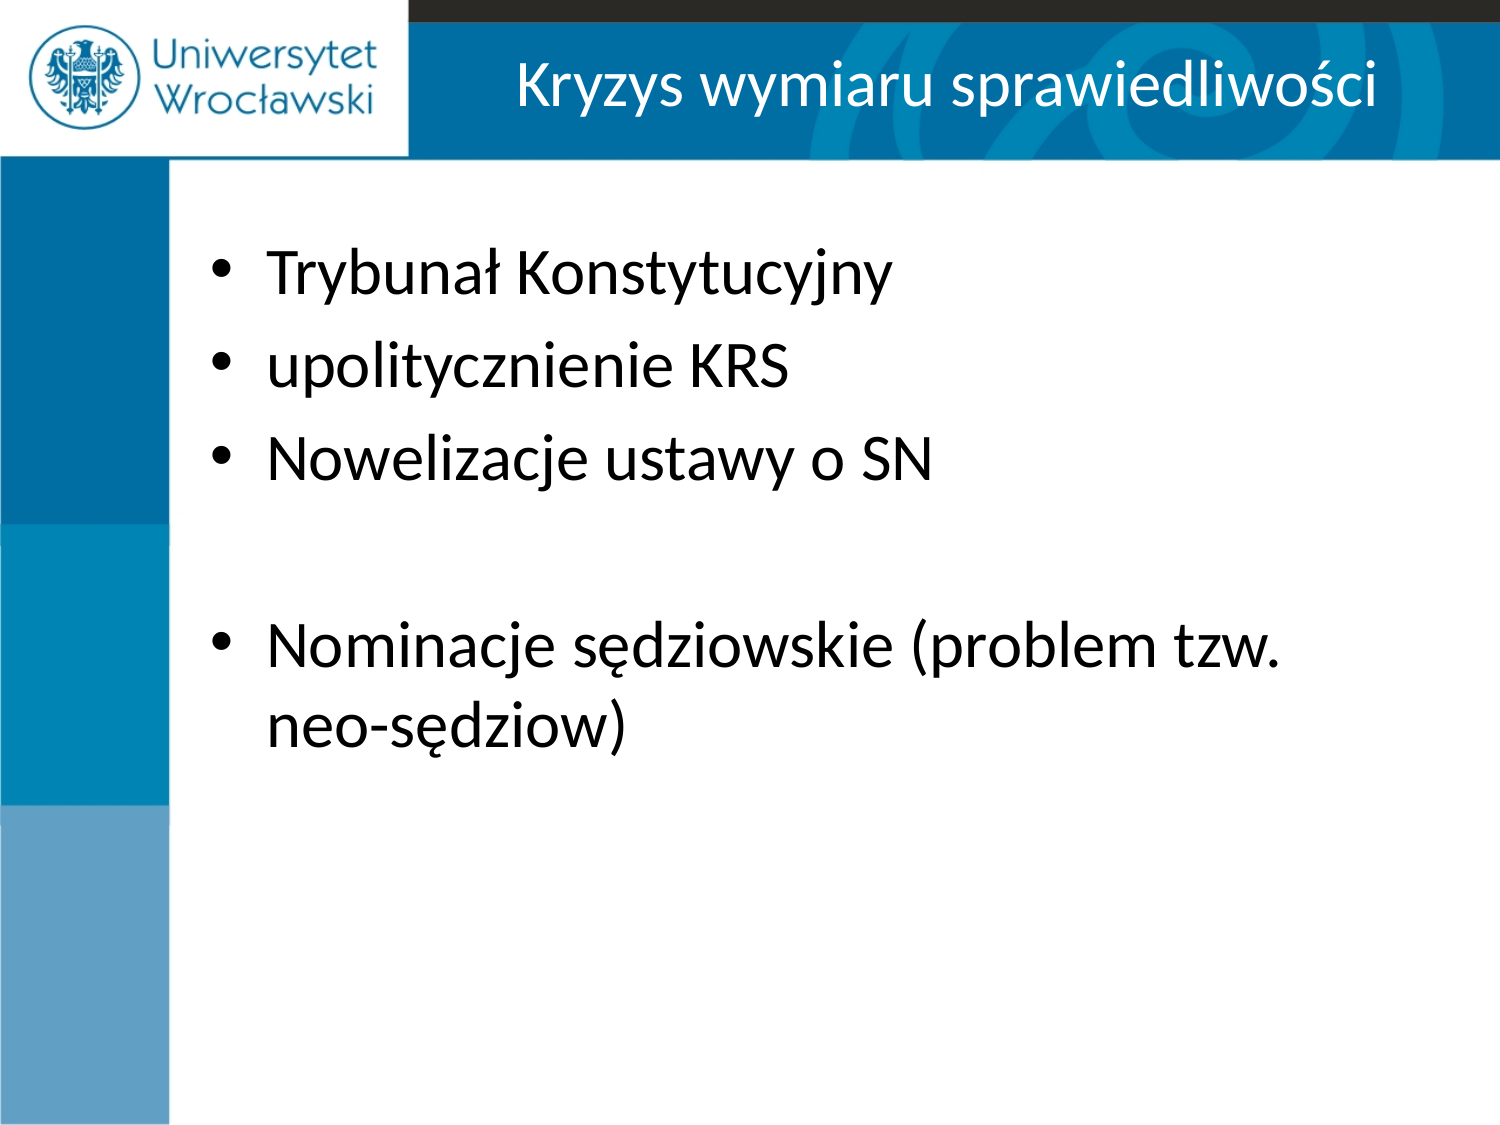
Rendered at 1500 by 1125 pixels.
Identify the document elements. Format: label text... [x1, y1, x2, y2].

title Kryzys wymiaru sprawiedliwości [395, 0, 1500, 160]
picture [0, 0, 1500, 1125]
list Trybunał Konstytucyjny upolitycznienie KRS Nowelizacje ustawy o SN Nominacje sędziowskie (problem tzw. neo-sędziow) [194, 219, 1425, 1005]
